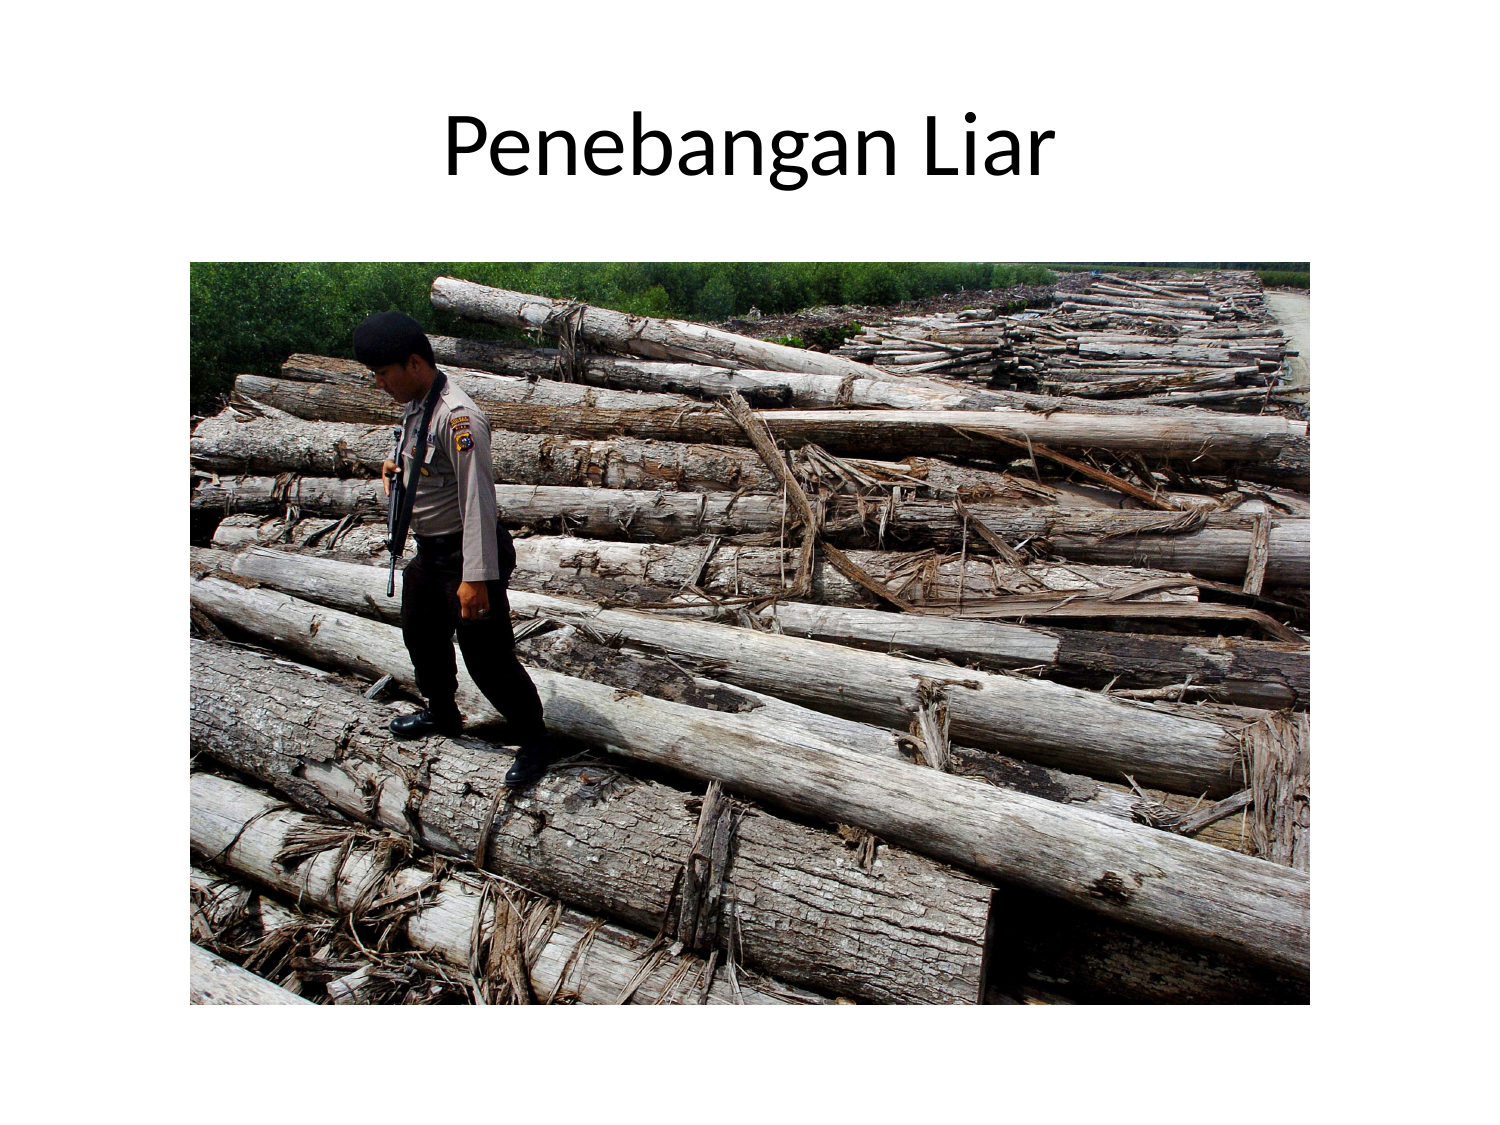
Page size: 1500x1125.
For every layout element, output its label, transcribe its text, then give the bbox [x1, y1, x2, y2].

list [190, 262, 1310, 1006]
title Penebangan Liar [75, 45, 1425, 233]
